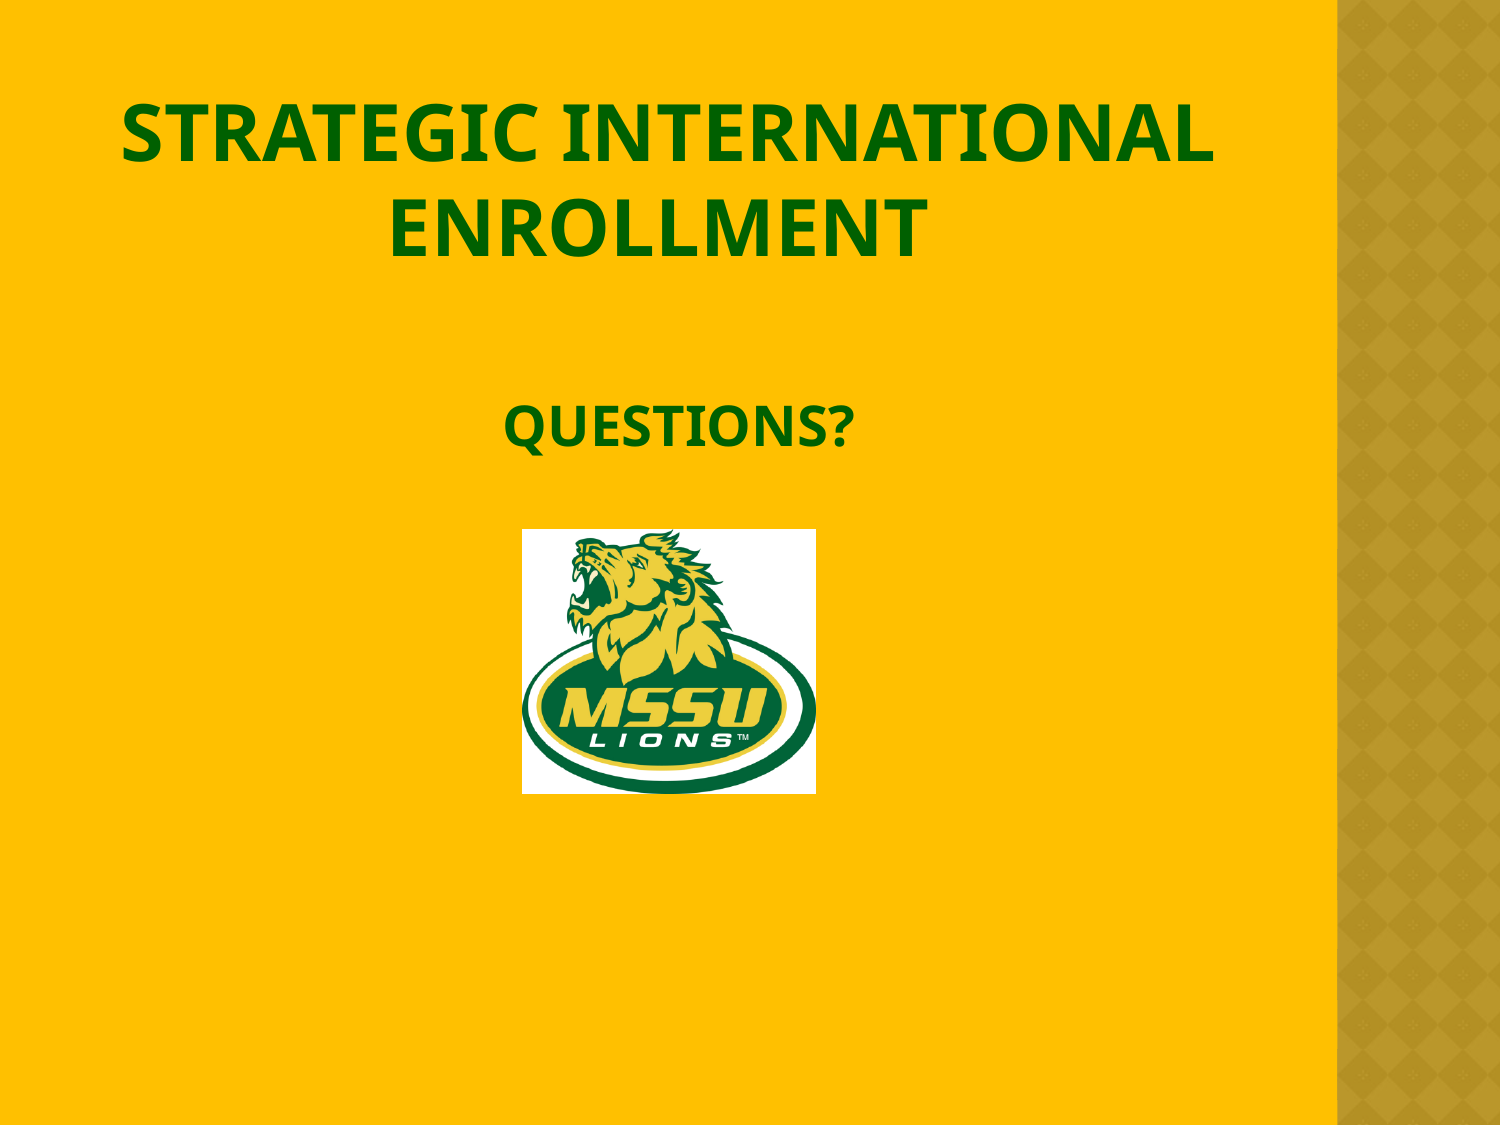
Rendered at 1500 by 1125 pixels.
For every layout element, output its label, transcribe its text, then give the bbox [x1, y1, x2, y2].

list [521, 529, 816, 794]
title Strategic INTERNATIONAL enrollment Questions? [75, 52, 1263, 463]
